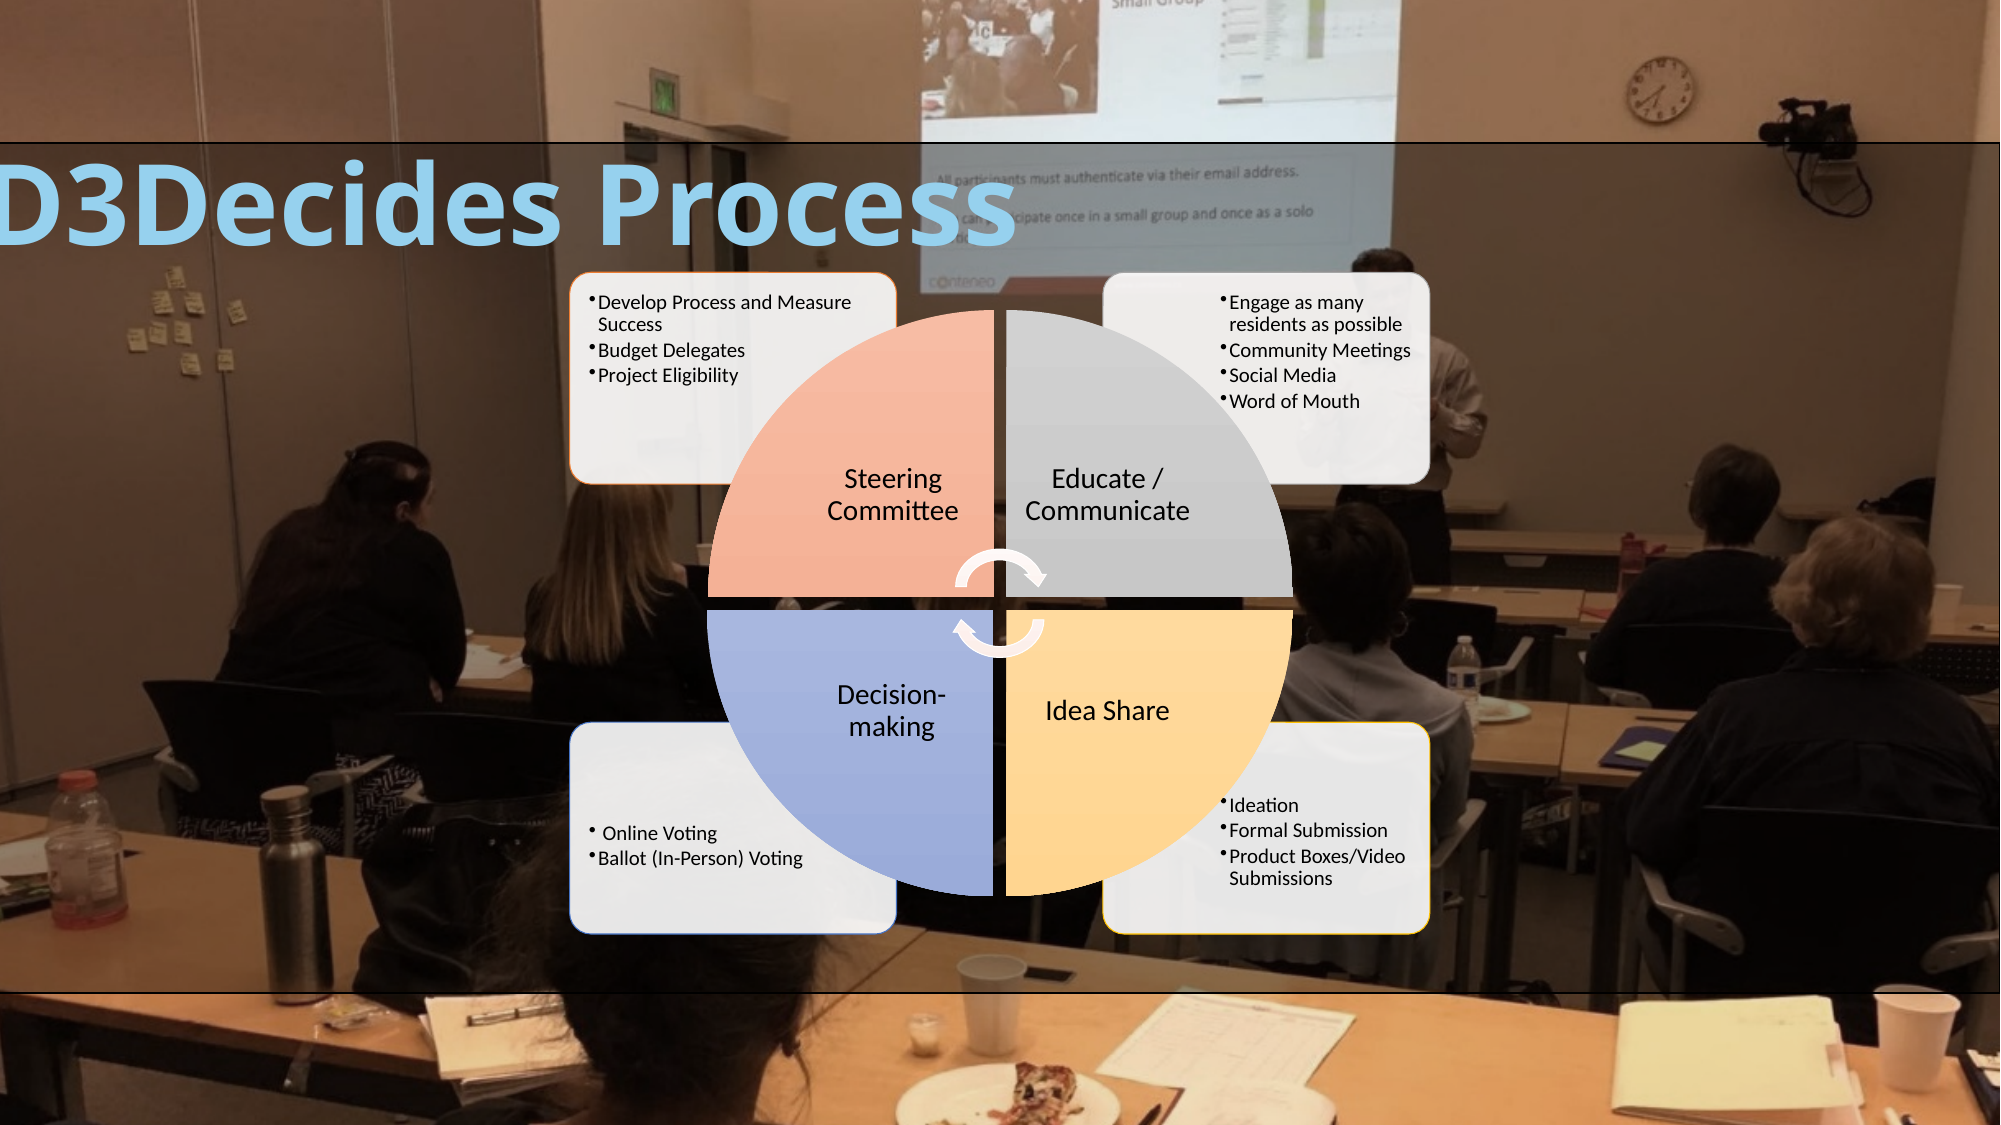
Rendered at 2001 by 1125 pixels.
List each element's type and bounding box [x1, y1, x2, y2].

picture [0, 0, 2000, 272]
picture [0, 935, 2000, 1125]
text_box [0, 272, 2000, 935]
